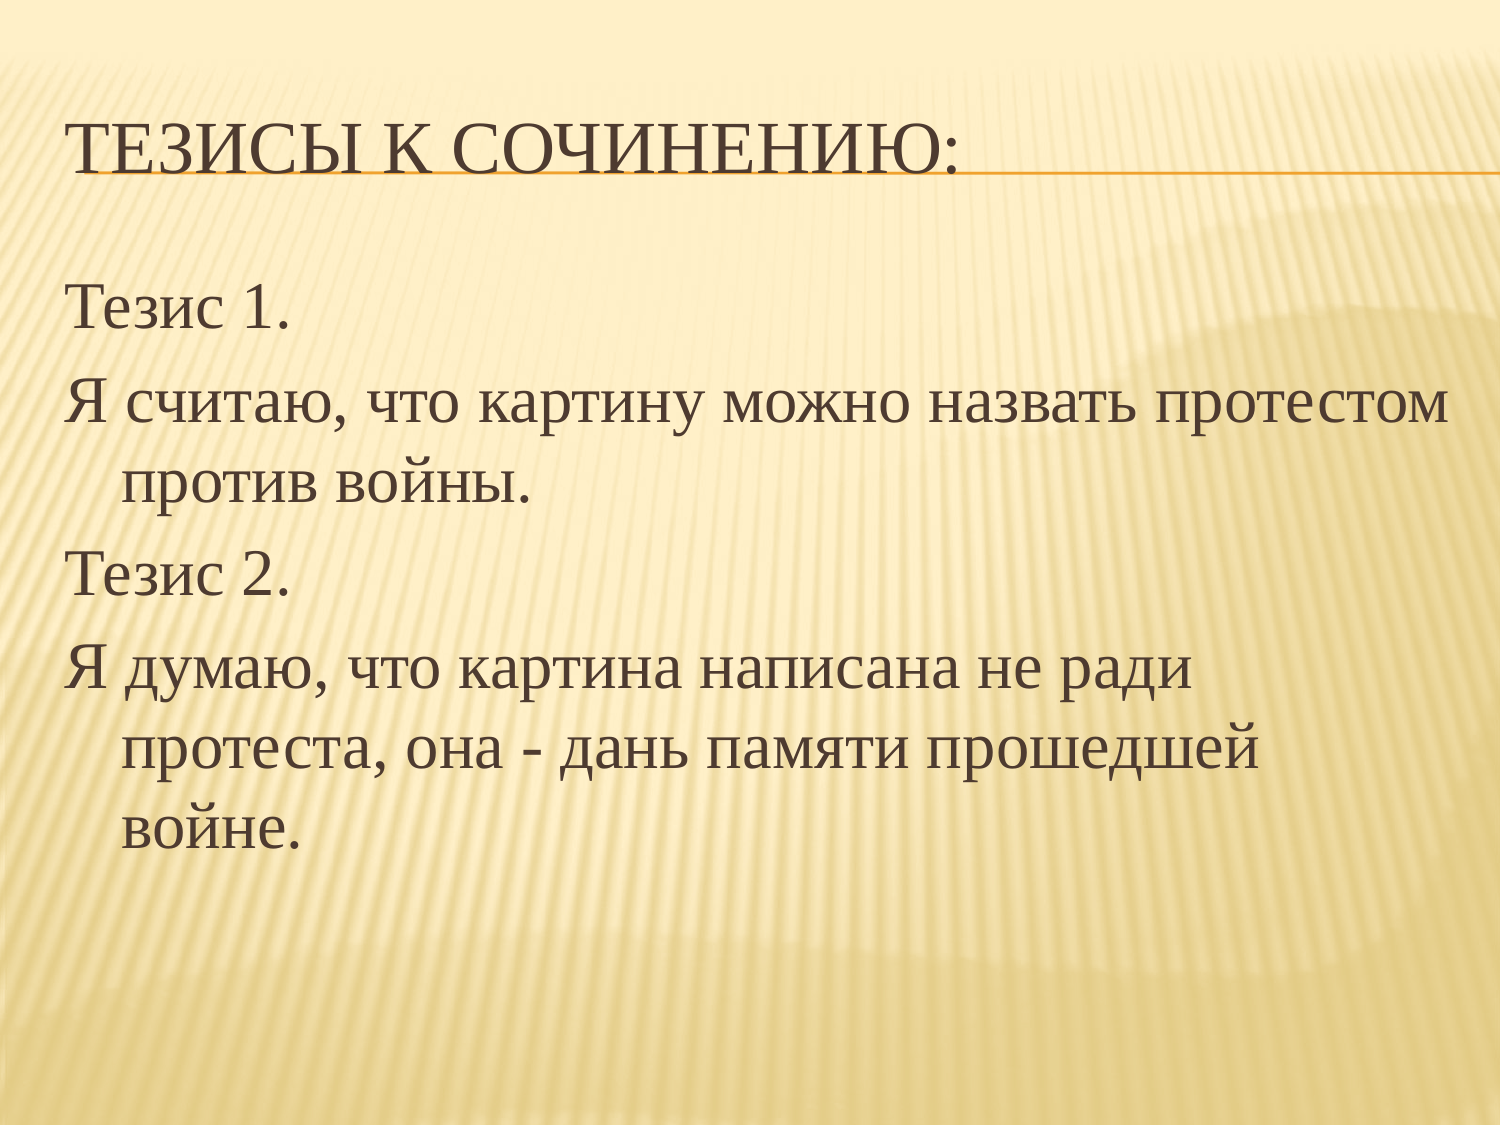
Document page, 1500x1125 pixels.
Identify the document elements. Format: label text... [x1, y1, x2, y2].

list Тезис 1. Я считаю, что картину можно назвать протестом против войны. Тезис 2. Я думаю, что картина написана не ради протеста, она - дань памяти прошедшей войне. [50, 254, 1475, 998]
title Тезисы к сочинению: [50, 75, 1475, 213]
